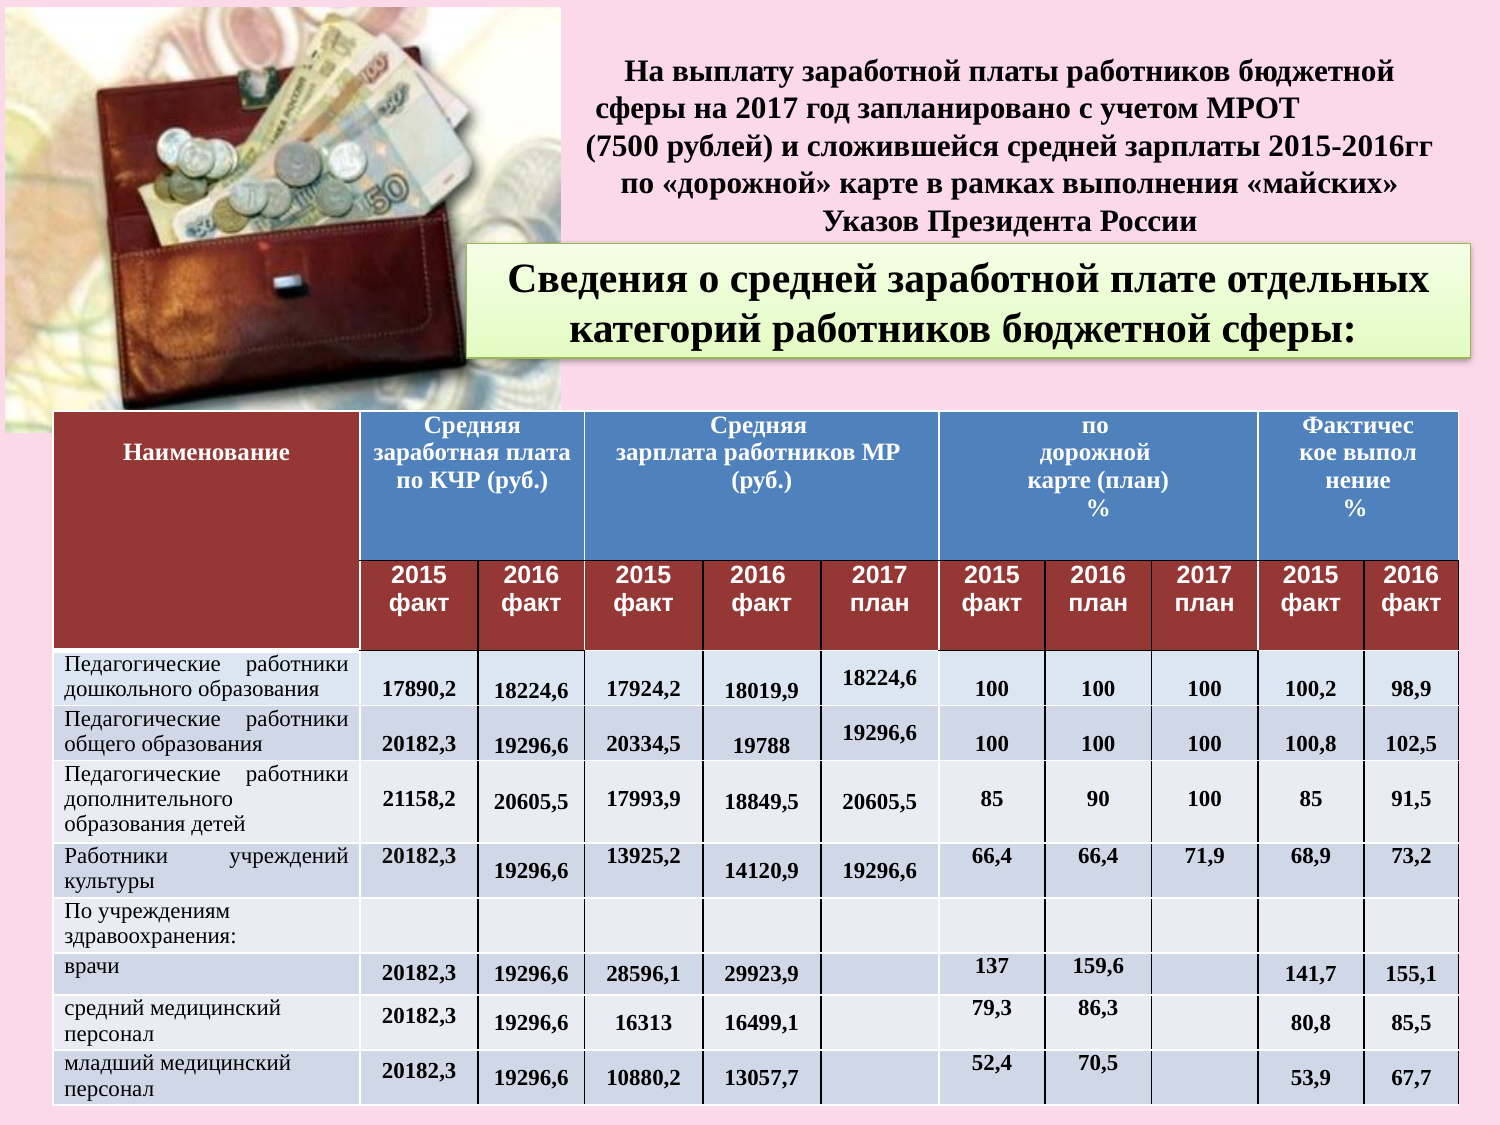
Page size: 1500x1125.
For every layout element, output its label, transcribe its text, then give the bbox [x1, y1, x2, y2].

table_cell Педагогические работники дошкольного образования [54, 653, 359, 705]
table_cell 66,4 [1046, 844, 1151, 897]
table_cell 20334,5 [585, 706, 702, 760]
picture [5, 7, 562, 433]
table_cell 137 [940, 954, 1044, 994]
table_cell 90 [1046, 761, 1151, 842]
table_cell 21158,2 [361, 761, 477, 842]
table_cell 67,7 [1365, 1051, 1458, 1104]
text_box На выплату заработной платы работников бюджетной сферы на 2017 год запланировано с учетом МРОТ (7500 рублей) и сложившейся средней зарплаты 2015-2016гг по «дорожной» карте в рамках выполнения «майских» Указов Президента России [566, 42, 1459, 245]
table_cell 52,4 [940, 1051, 1044, 1104]
table_cell [1152, 996, 1257, 1049]
table_cell 85 [940, 761, 1044, 842]
table_cell 100 [1152, 761, 1257, 842]
table_cell 53,9 [1259, 1051, 1363, 1104]
table_cell 2016 факт [479, 561, 584, 650]
table_cell 18019,9 [704, 651, 820, 705]
table_cell 18849,5 [704, 761, 820, 842]
table_cell 85,5 [1365, 996, 1458, 1049]
table_cell [822, 996, 938, 1049]
table_cell 100 [1152, 651, 1257, 705]
table_cell 10880,2 [585, 1051, 702, 1104]
table_cell 2017 план [822, 561, 938, 650]
table_cell 16499,1 [704, 996, 820, 1049]
table_cell [822, 899, 938, 952]
table_cell [361, 899, 477, 952]
table_cell 100 [940, 651, 1044, 705]
table_cell 20182,3 [361, 1051, 477, 1104]
table_header Средняя заработная плата по КЧР (руб.) [361, 412, 584, 560]
table_cell 17890,2 [361, 651, 477, 705]
table_cell [1152, 899, 1257, 952]
table_cell [1152, 954, 1257, 994]
table_cell 16313 [585, 996, 702, 1049]
table_cell 13057,7 [704, 1051, 820, 1104]
table_cell [822, 1051, 938, 1104]
table_cell 73,2 [1365, 844, 1458, 897]
table_cell 100 [1046, 651, 1151, 705]
table_cell По учреждениям здравоохранения: [54, 899, 359, 952]
table_cell [822, 954, 938, 994]
table_cell [1259, 899, 1363, 952]
table_cell 2015 факт [1259, 561, 1363, 650]
table_cell 13925,2 [585, 844, 702, 897]
table_cell 18224,6 [479, 651, 584, 705]
table_cell 14120,9 [704, 844, 820, 897]
table_cell 19296,6 [479, 996, 584, 1049]
table_cell 2017 план [1152, 561, 1257, 650]
table_cell 28596,1 [585, 954, 702, 994]
table_cell 18224,6 [822, 651, 938, 705]
table_cell средний медицинский персонал [54, 996, 359, 1049]
table_cell 2015 факт [585, 561, 702, 650]
table_cell 85 [1259, 761, 1363, 842]
table_cell 19296,6 [479, 1051, 584, 1104]
table_cell 19296,6 [822, 706, 938, 760]
table_cell 68,9 [1259, 844, 1363, 897]
table_header Фактичес кое выпол нение % [1259, 412, 1458, 560]
table_cell 20182,3 [361, 954, 477, 994]
table_cell [704, 899, 820, 952]
table_cell 100 [940, 706, 1044, 760]
table_cell 20605,5 [479, 761, 584, 842]
table_cell 19296,6 [822, 844, 938, 897]
text_box Сведения о средней заработной плате отдельных категорий работников бюджетной сферы: [566, 243, 1471, 359]
table_cell 17924,2 [585, 651, 702, 705]
table_cell 29923,9 [704, 954, 820, 994]
table_cell 102,5 [1365, 706, 1458, 760]
table_cell 70,5 [1046, 1051, 1151, 1104]
table_cell Педагогические работники дополнительного образования детей [54, 761, 359, 842]
table_cell [585, 899, 702, 952]
table_cell 20182,3 [361, 996, 477, 1049]
table_header по дорожной карте (план) % [940, 412, 1257, 560]
table_cell 100,8 [1259, 706, 1363, 760]
table_cell [479, 899, 584, 952]
table_cell 91,5 [1365, 761, 1458, 842]
table_cell Педагогические работники общего образования [54, 706, 359, 760]
table_cell [940, 899, 1044, 952]
table_cell 20182,3 [361, 706, 477, 760]
table_cell 20182,3 [361, 844, 477, 897]
table_cell 80,8 [1259, 996, 1363, 1049]
table_cell 141,7 [1259, 954, 1363, 994]
table_cell 155,1 [1365, 954, 1458, 994]
table_cell 2015 факт [361, 561, 477, 650]
table_cell 19296,6 [479, 844, 584, 897]
table_cell 100,2 [1259, 651, 1363, 705]
table_cell 79,3 [940, 996, 1044, 1049]
table_cell 2016 факт [704, 561, 820, 650]
table_cell 17993,9 [585, 761, 702, 842]
table_cell Работники учреждений культуры [54, 844, 359, 897]
table_cell 20605,5 [822, 761, 938, 842]
table_cell врачи [54, 954, 359, 994]
table_cell [1152, 1051, 1257, 1104]
table_cell 19296,6 [479, 706, 584, 760]
table_cell 19788 [704, 706, 820, 760]
table_cell 98,9 [1365, 651, 1458, 705]
table_cell 66,4 [940, 844, 1044, 897]
table_cell [1365, 899, 1458, 952]
table_cell 2016 план [1046, 561, 1151, 650]
table_cell [1046, 899, 1151, 952]
table_cell 100 [1046, 706, 1151, 760]
table_cell 159,6 [1046, 954, 1151, 994]
table_cell 2016 факт [1365, 561, 1458, 650]
table_cell младший медицинский персонал [54, 1051, 359, 1104]
table_cell 71,9 [1152, 844, 1257, 897]
table_cell 19296,6 [479, 954, 584, 994]
table_header Наименование [54, 440, 359, 648]
table_cell 2015 факт [940, 561, 1044, 650]
table_header Средняя зарплата работников МР (руб.) [585, 412, 938, 560]
table_cell 100 [1152, 706, 1257, 760]
table_cell 86,3 [1046, 996, 1151, 1049]
